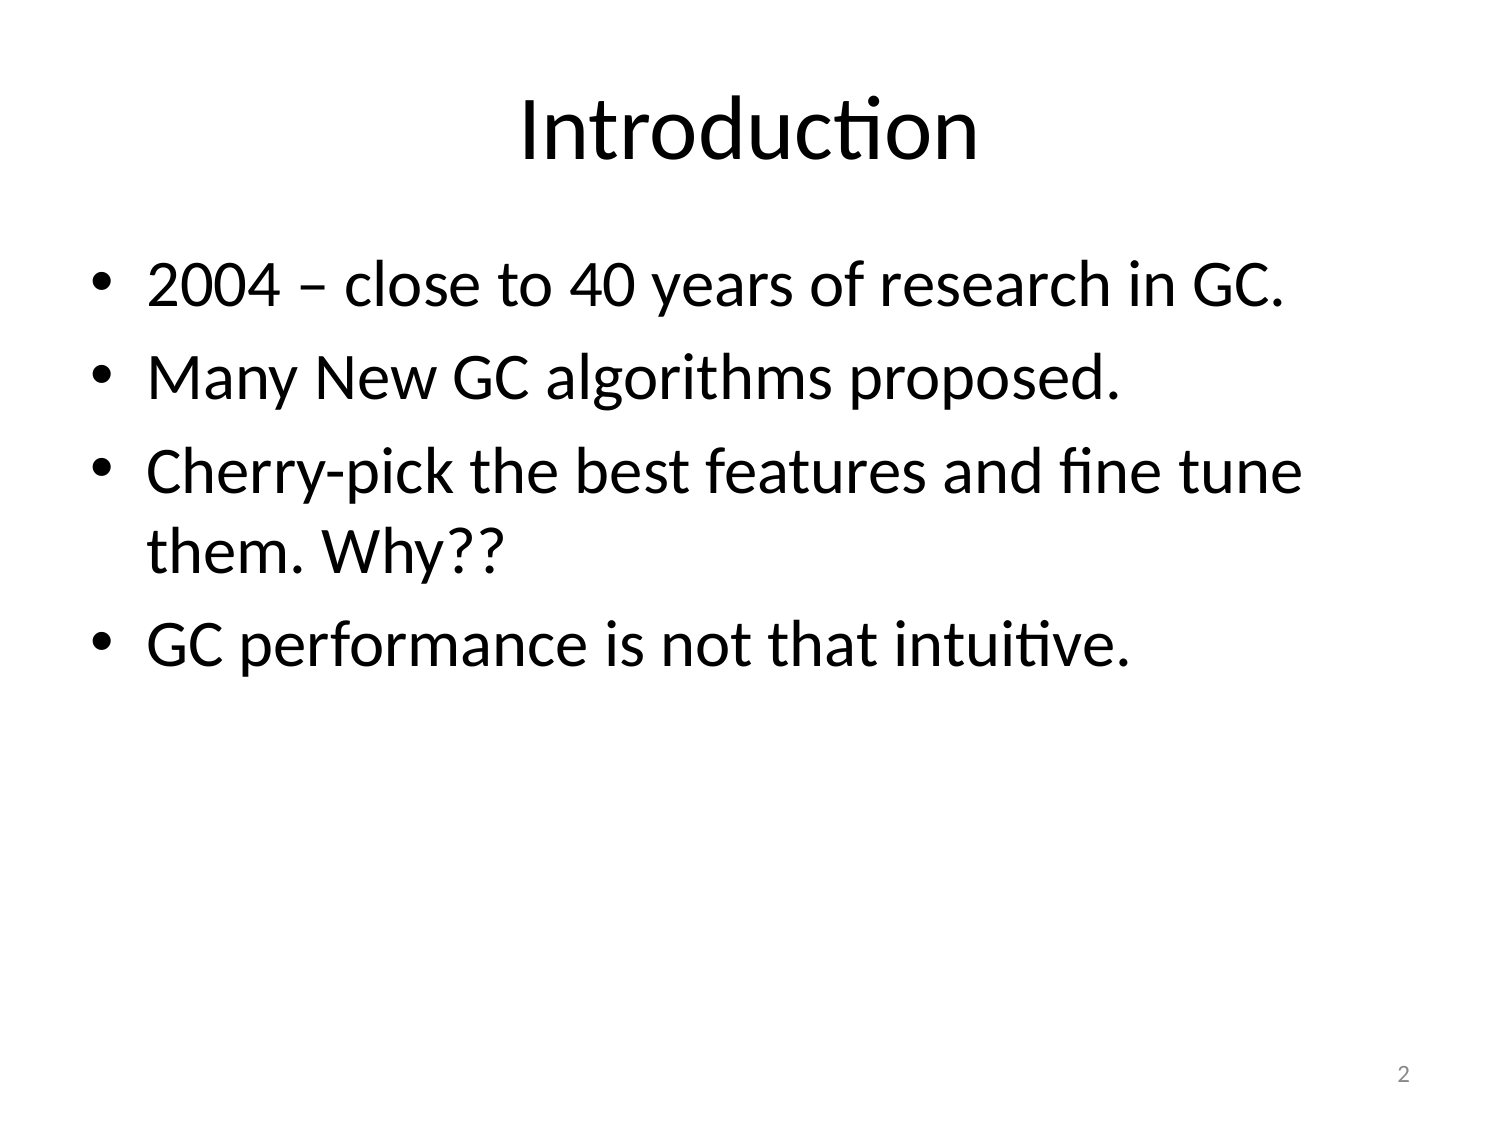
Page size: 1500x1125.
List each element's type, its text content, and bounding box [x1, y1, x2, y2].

list 2004 – close to 40 years of research in GC. Many New GC algorithms proposed. Cherry-pick the best features and fine tune them. Why?? GC performance is not that intuitive. [74, 232, 1426, 576]
slide_number 2 [1074, 1042, 1425, 1103]
title Introduction [74, 44, 1426, 201]
